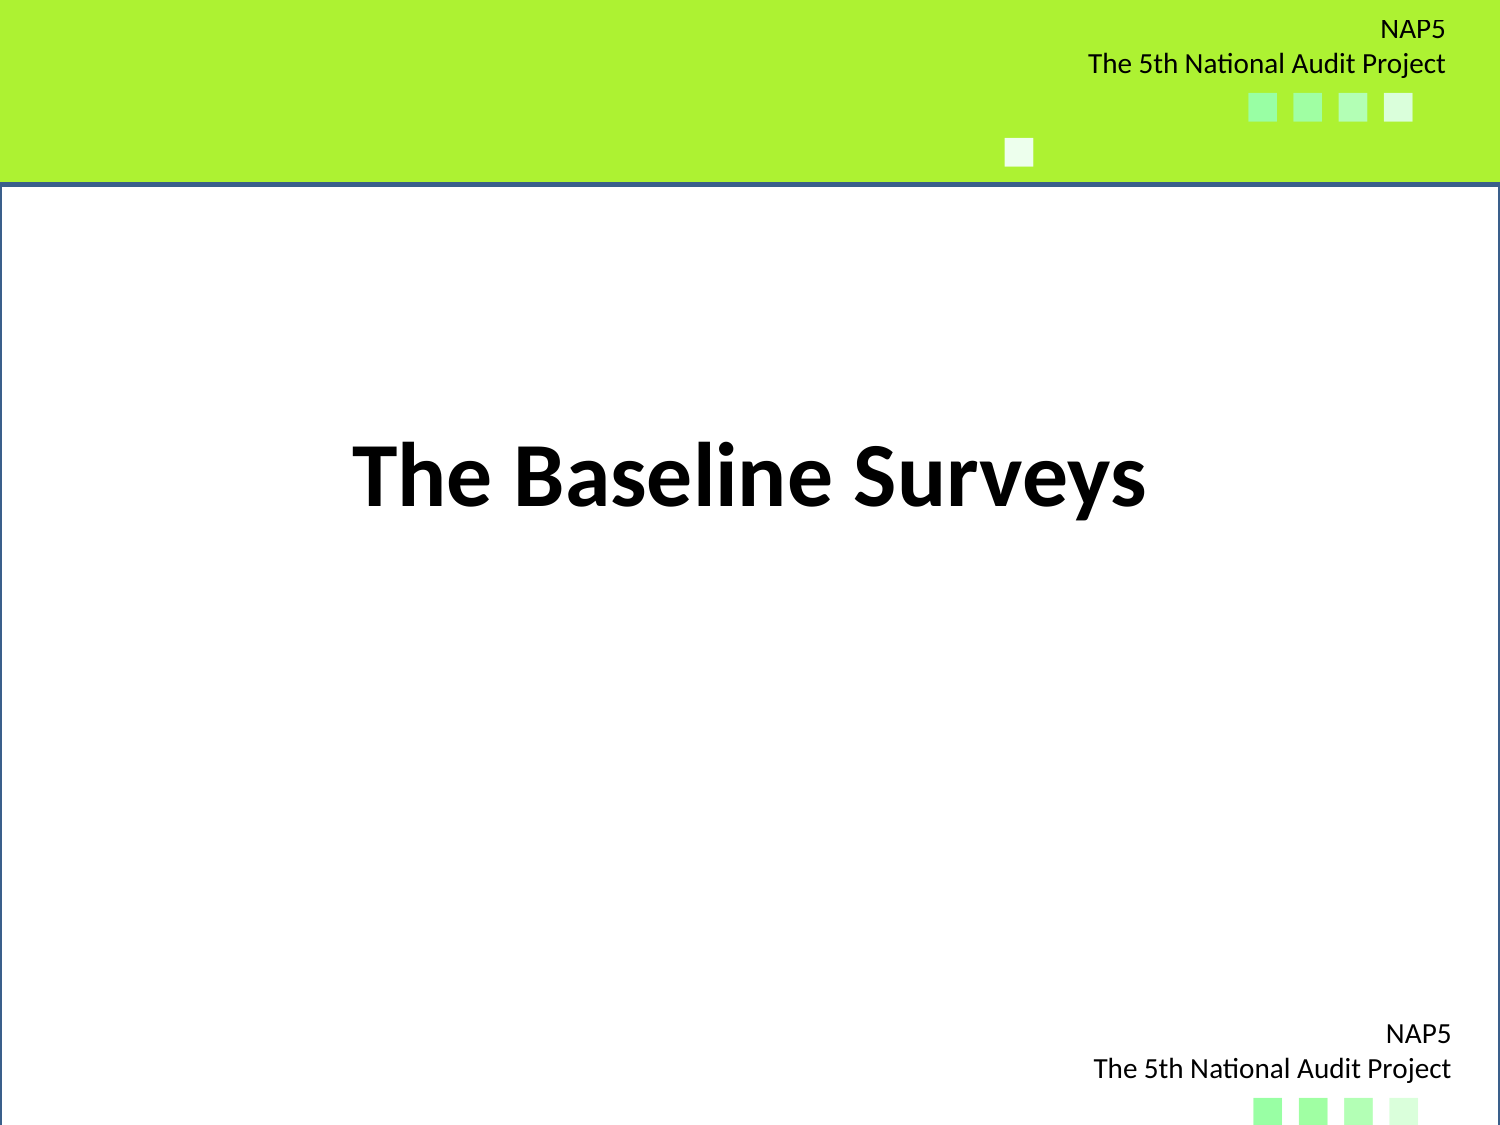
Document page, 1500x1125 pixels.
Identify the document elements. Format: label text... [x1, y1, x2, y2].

title The Baseline Surveys [112, 349, 1388, 591]
